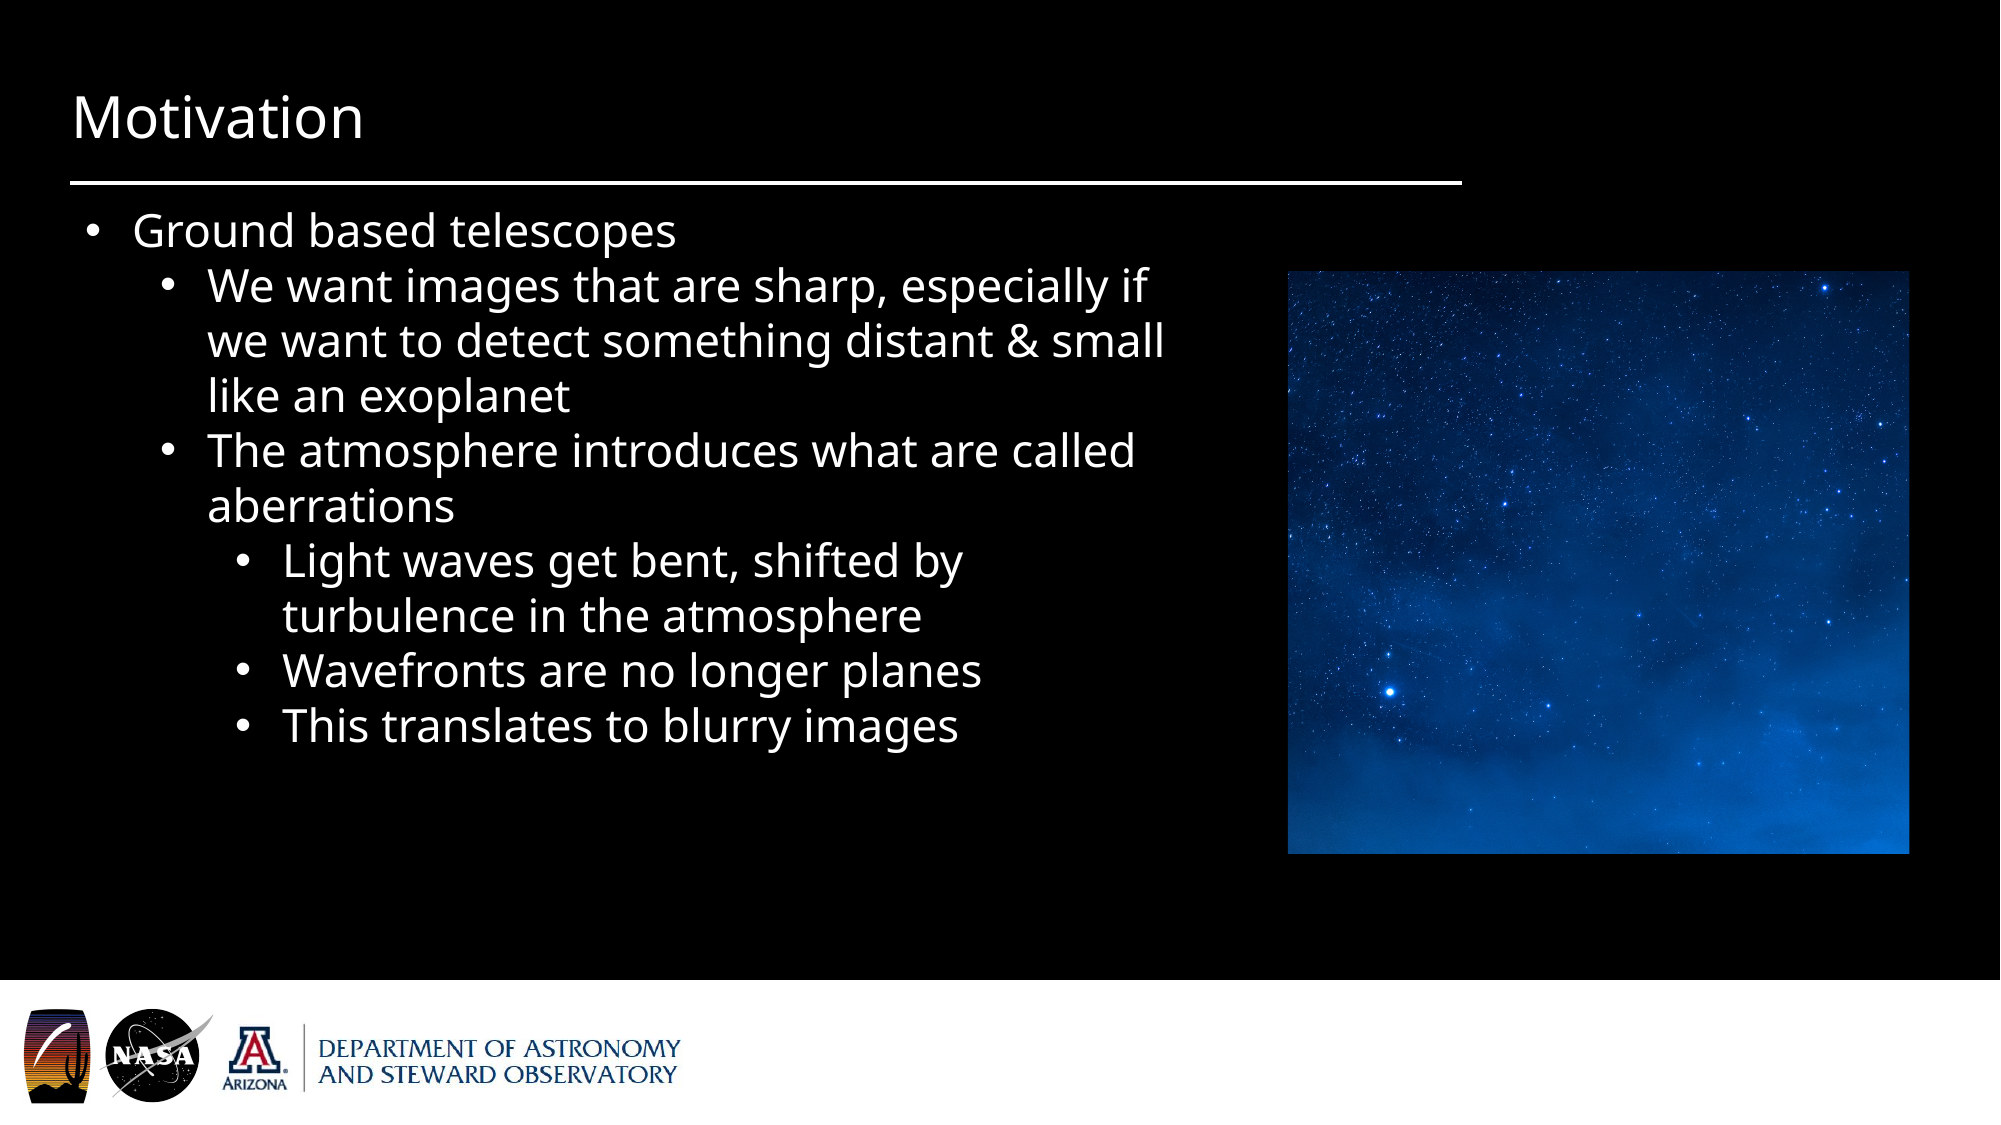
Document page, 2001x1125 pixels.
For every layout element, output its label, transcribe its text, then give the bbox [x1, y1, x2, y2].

text_box [0, 0, 2000, 980]
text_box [23, 1008, 686, 1104]
text_box Motivation [57, 73, 705, 158]
text_box Ground based telescopes We want images that are sharp, especially if we want to detect something distant & small like an exoplanet The atmosphere introduces what are called aberrations Light waves get bent, shifted by turbulence in the atmosphere Wavefronts are no longer planes This translates to blurry images [70, 194, 1213, 759]
picture [1287, 271, 1910, 854]
